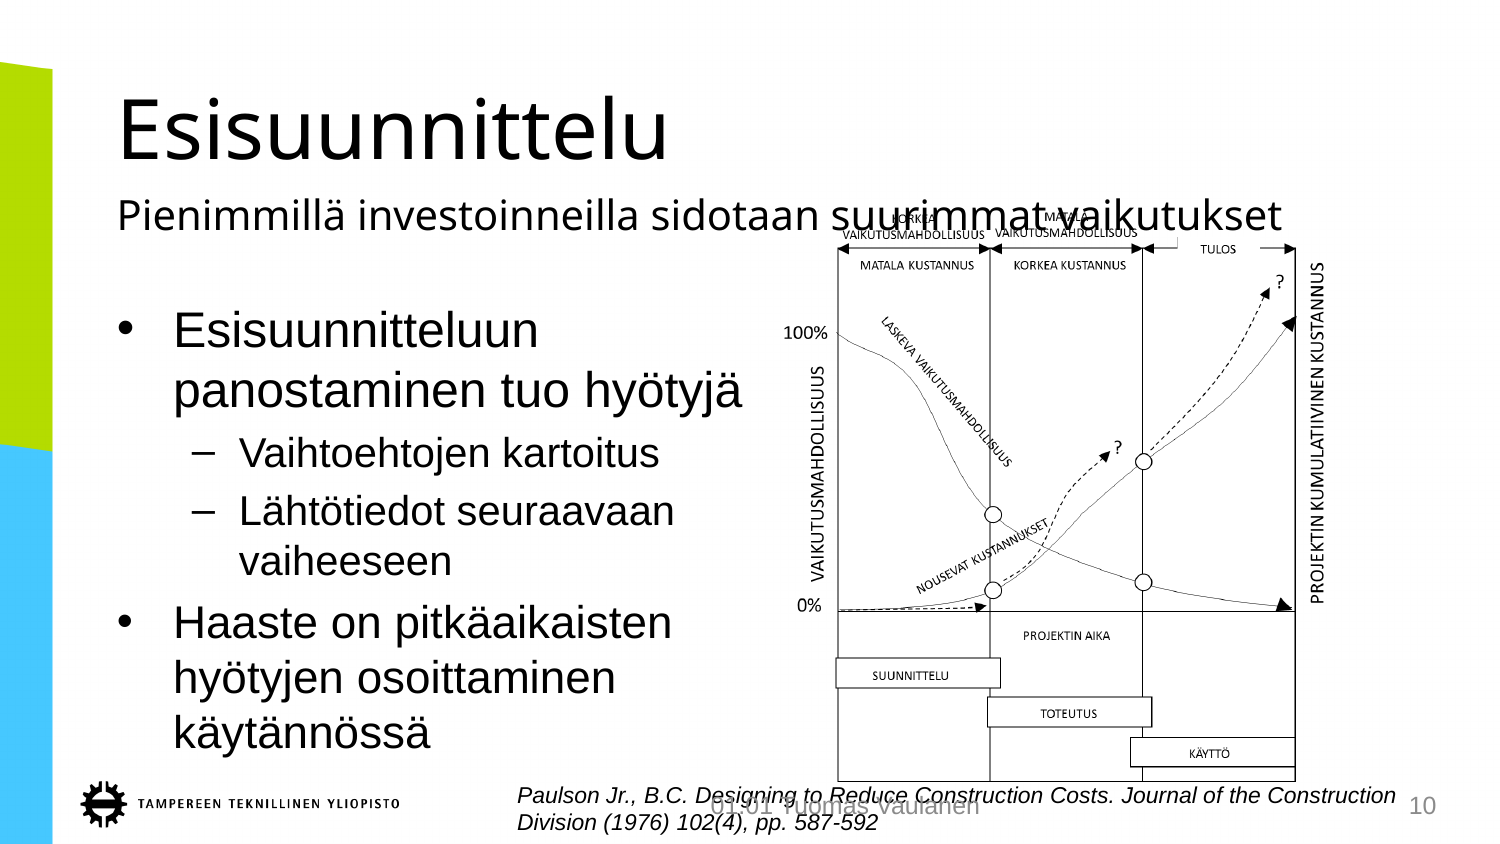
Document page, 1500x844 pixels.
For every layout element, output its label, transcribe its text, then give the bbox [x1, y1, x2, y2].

footer 01.01 Tuomas Vaulanen [572, 782, 1120, 827]
list Esisuunnitteluun panostaminen tuo hyötyjä Vaihtoehtojen kartoitus Lähtötiedot seuraavaan vaiheeseen Haaste on pitkäaikaisten hyötyjen osoittaminen käytännössä [101, 289, 759, 770]
title Esisuunnittelu [101, 56, 1452, 143]
text_box Paulson Jr., B.C. Designing to Reduce Construction Costs. Journal of the Construction Division (1976) 102(4), pp. 587-592 [502, 772, 1417, 844]
text_box Pienimmillä investoinneilla sidotaan suurimmat vaikutukset [101, 143, 1452, 285]
slide_number 10 [1417, 782, 1452, 827]
picture [0, 0, 1500, 844]
